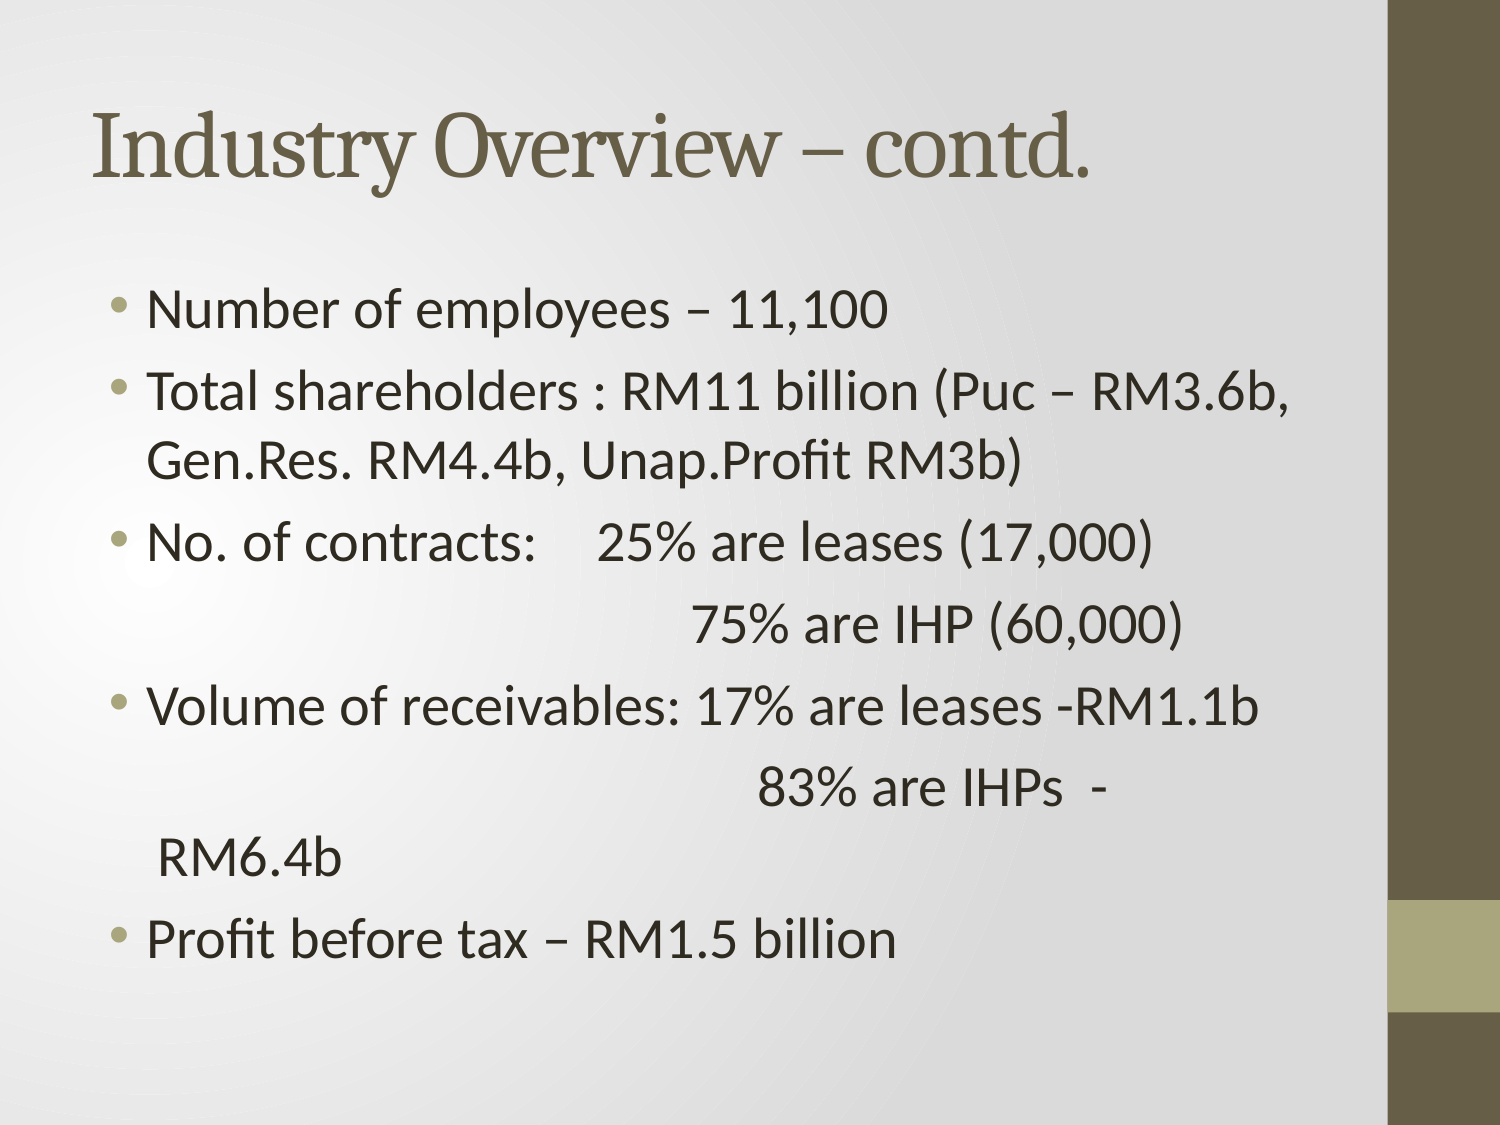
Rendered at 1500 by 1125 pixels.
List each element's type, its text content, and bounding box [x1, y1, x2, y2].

list Number of employees – 11,100 Total shareholders : RM11 billion (Puc – RM3.6b, Gen.Res. RM4.4b, Unap.Profit RM3b) No. of contracts: 25% are leases (17,000) 75% are IHP (60,000) Volume of receivables: 17% are leases -RM1.1b 83% are IHPs - RM6.4b Profit before tax – RM1.5 billion [75, 262, 1325, 1050]
title Industry Overview – contd. [75, 45, 1325, 233]
